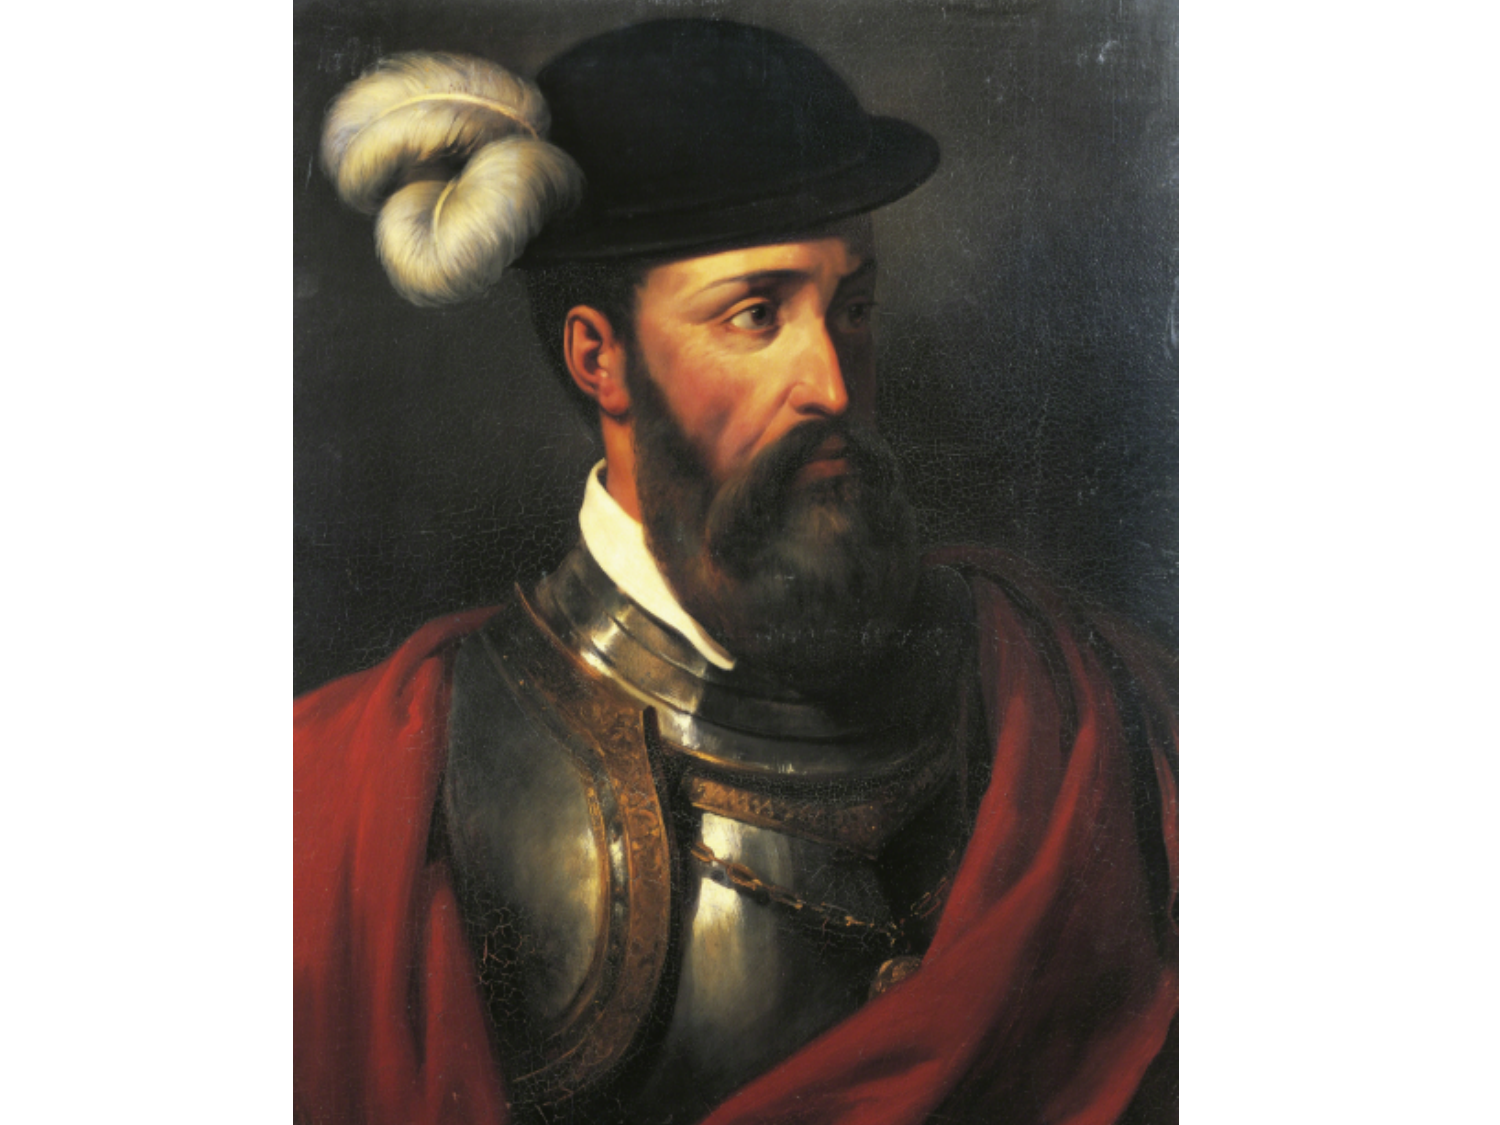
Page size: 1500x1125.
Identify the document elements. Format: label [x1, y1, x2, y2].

picture [293, 0, 1179, 1125]
